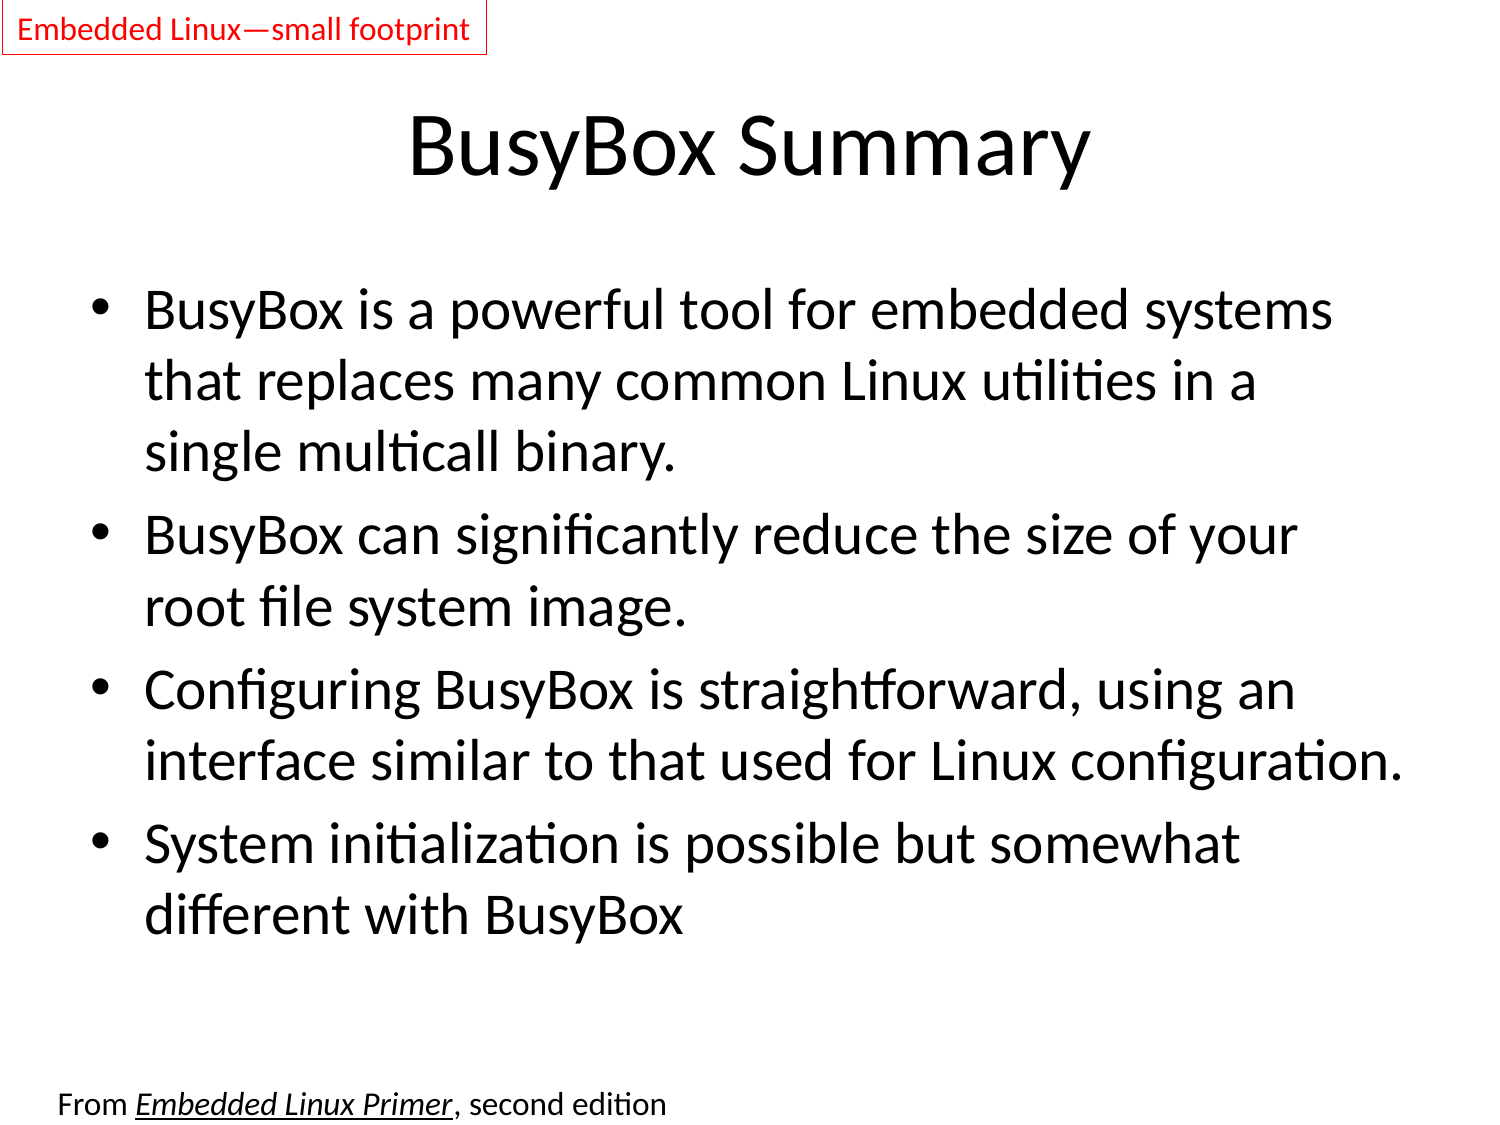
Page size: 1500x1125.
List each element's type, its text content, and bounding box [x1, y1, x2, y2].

text_box From Embedded Linux Primer, second edition [42, 1074, 690, 1125]
text_box Embedded Linux—small footprint [2, 0, 487, 55]
title BusyBox Summary [75, 45, 1425, 233]
list BusyBox is a powerful tool for embedded systems that replaces many common Linux utilities in a single multicall binary. BusyBox can significantly reduce the size of your root file system image. Configuring BusyBox is straightforward, using an interface similar to that used for Linux configuration. System initialization is possible but somewhat different with BusyBox [75, 262, 1425, 1005]
